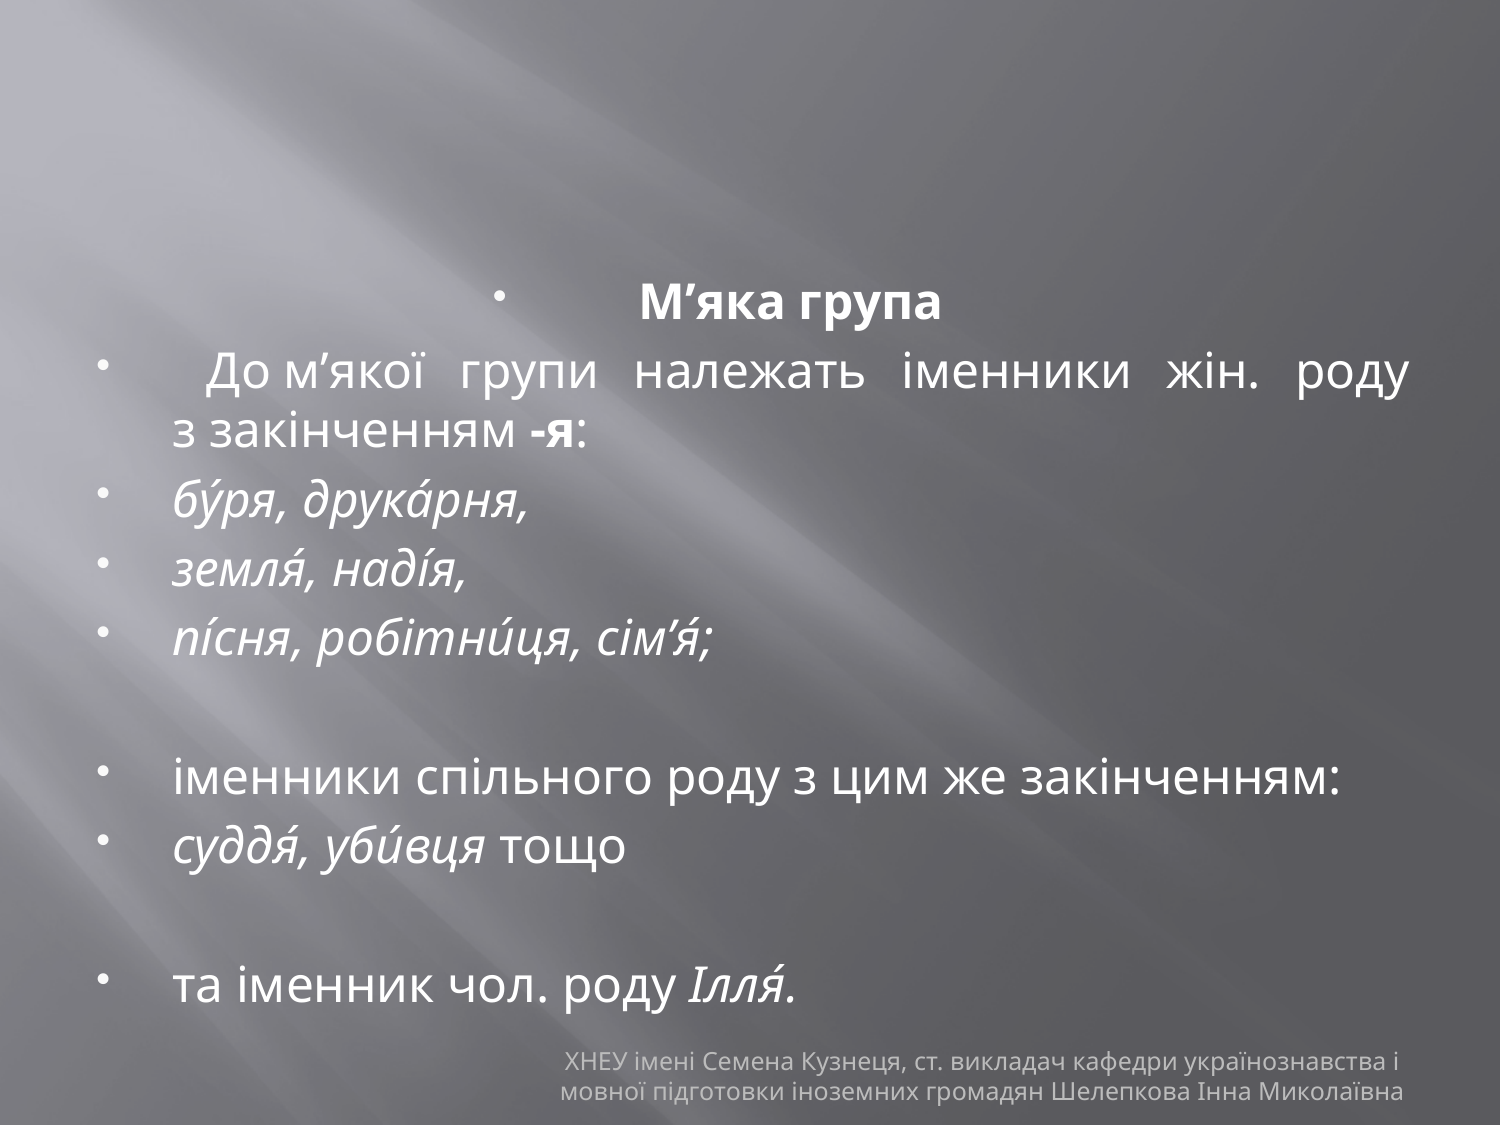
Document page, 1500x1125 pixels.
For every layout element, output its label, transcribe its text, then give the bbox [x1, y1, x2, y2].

footer ХНЕУ імені Семена Кузнеця, ст. викладач кафедри українознавства і мовної підготовки іноземних громадян Шелепкова Інна Миколаївна [512, 1052, 1454, 1113]
list М’яка група До м’якої групи належать іменники жін. роду з закінченням -я: бу́ря, друка́рня, земля́, наді́я, пі́сня, робітни́ця, сім’я́; іменники спільного роду з цим же закінченням: суддя́, уби́вця тощо та іменник чол. роду Ілля́. [75, 262, 1425, 1035]
